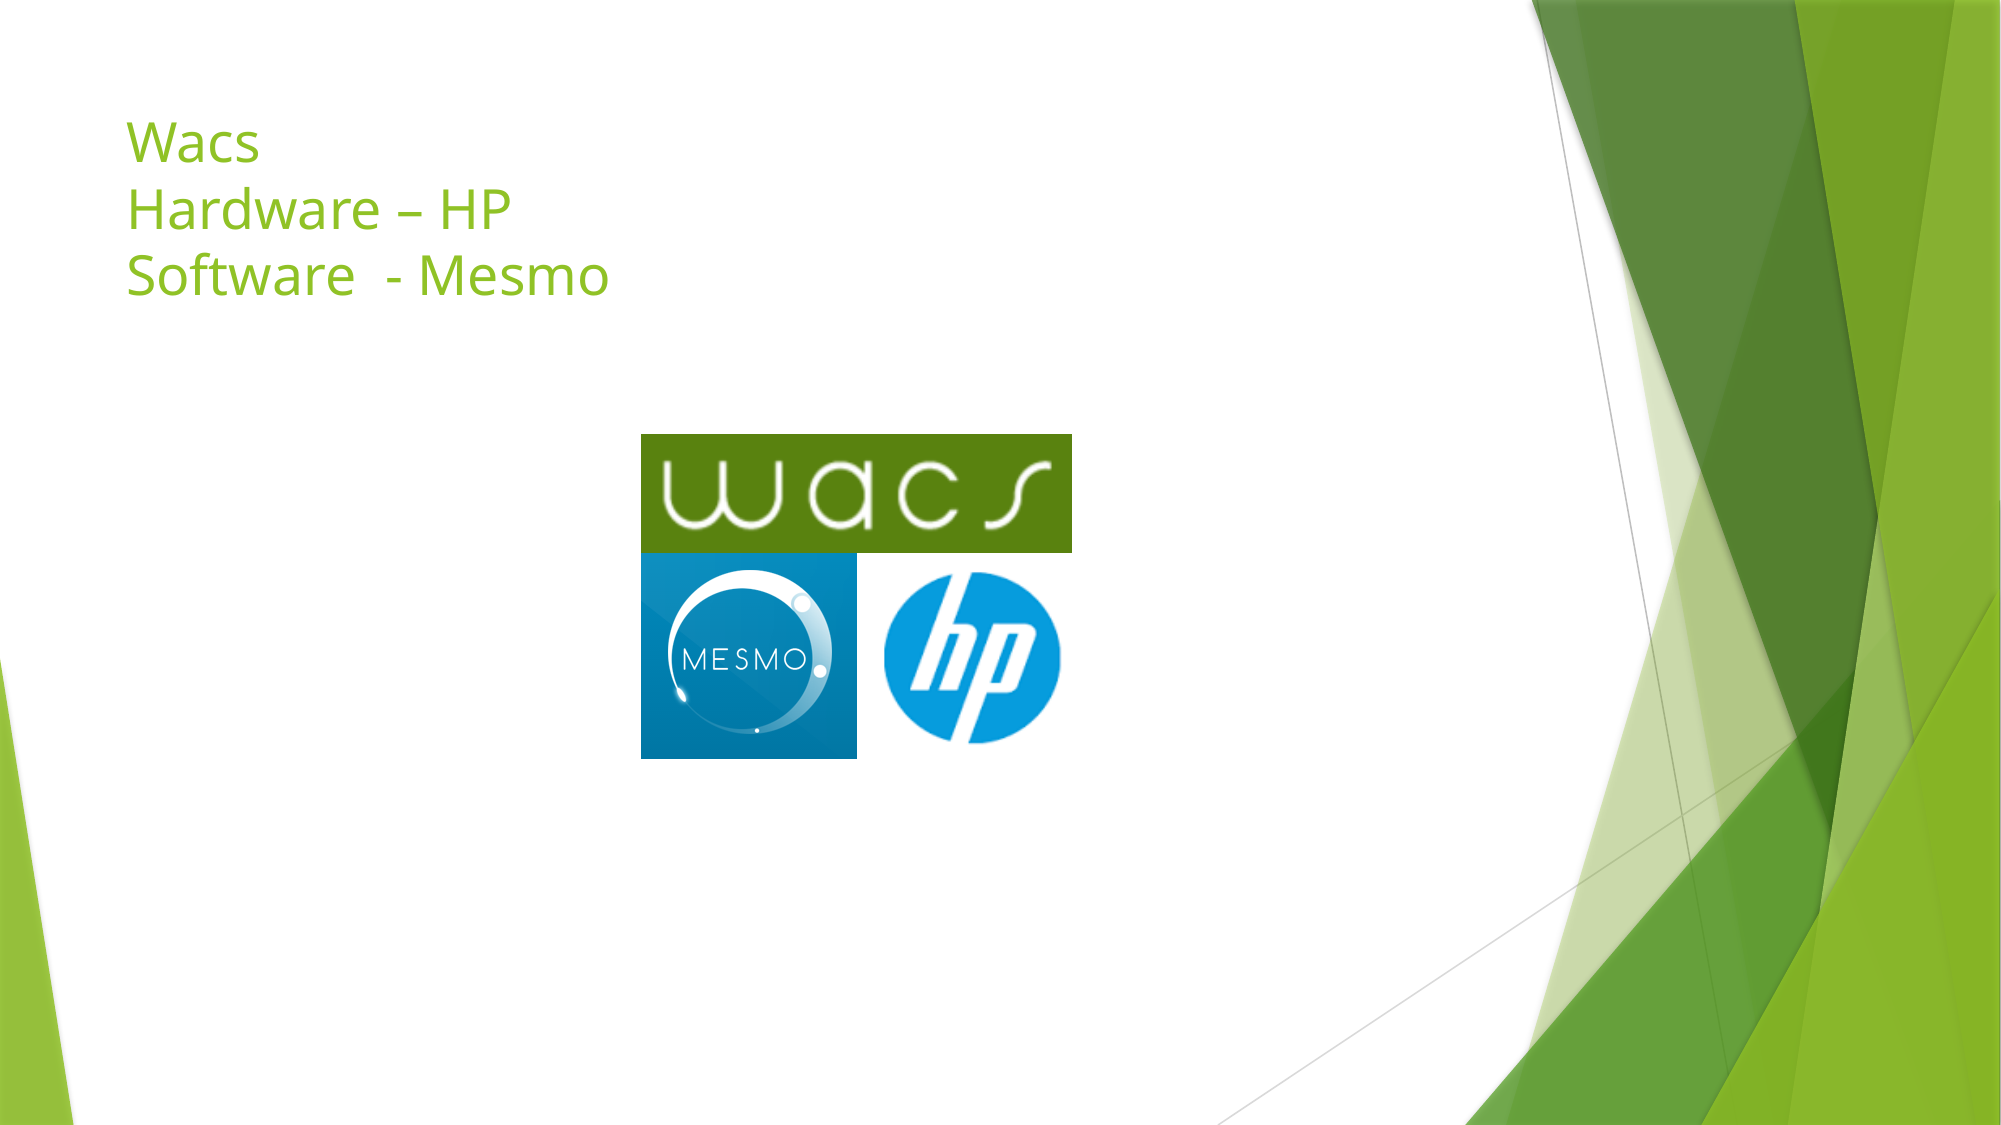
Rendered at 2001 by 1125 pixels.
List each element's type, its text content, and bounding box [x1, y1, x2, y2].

picture [641, 434, 1111, 767]
title Wacs Hardware – HP Software - Mesmo [111, 99, 1522, 317]
picture [713, 649, 727, 656]
picture [669, 571, 831, 733]
picture [674, 686, 689, 704]
